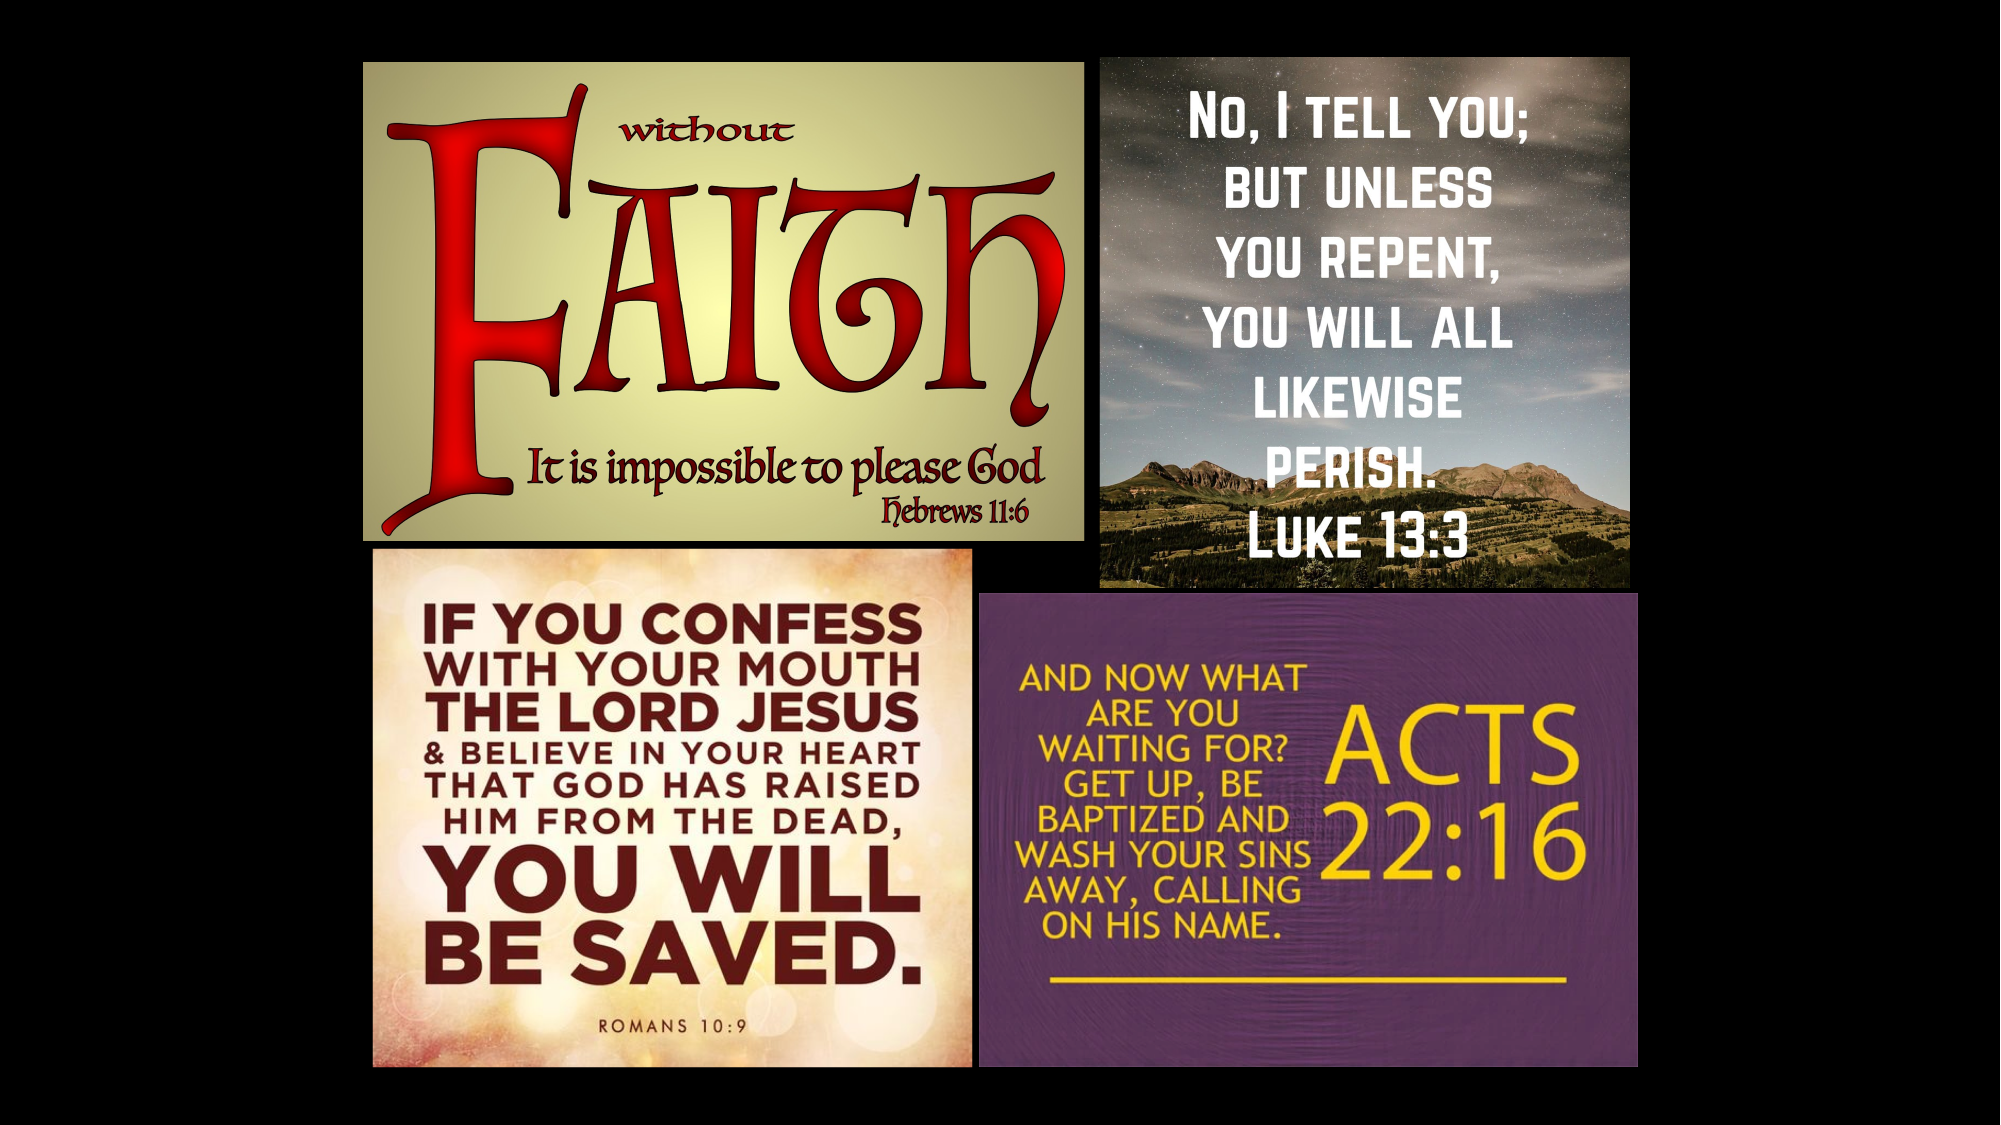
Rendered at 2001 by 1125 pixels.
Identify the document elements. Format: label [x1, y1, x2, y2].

picture [362, 57, 1638, 1068]
